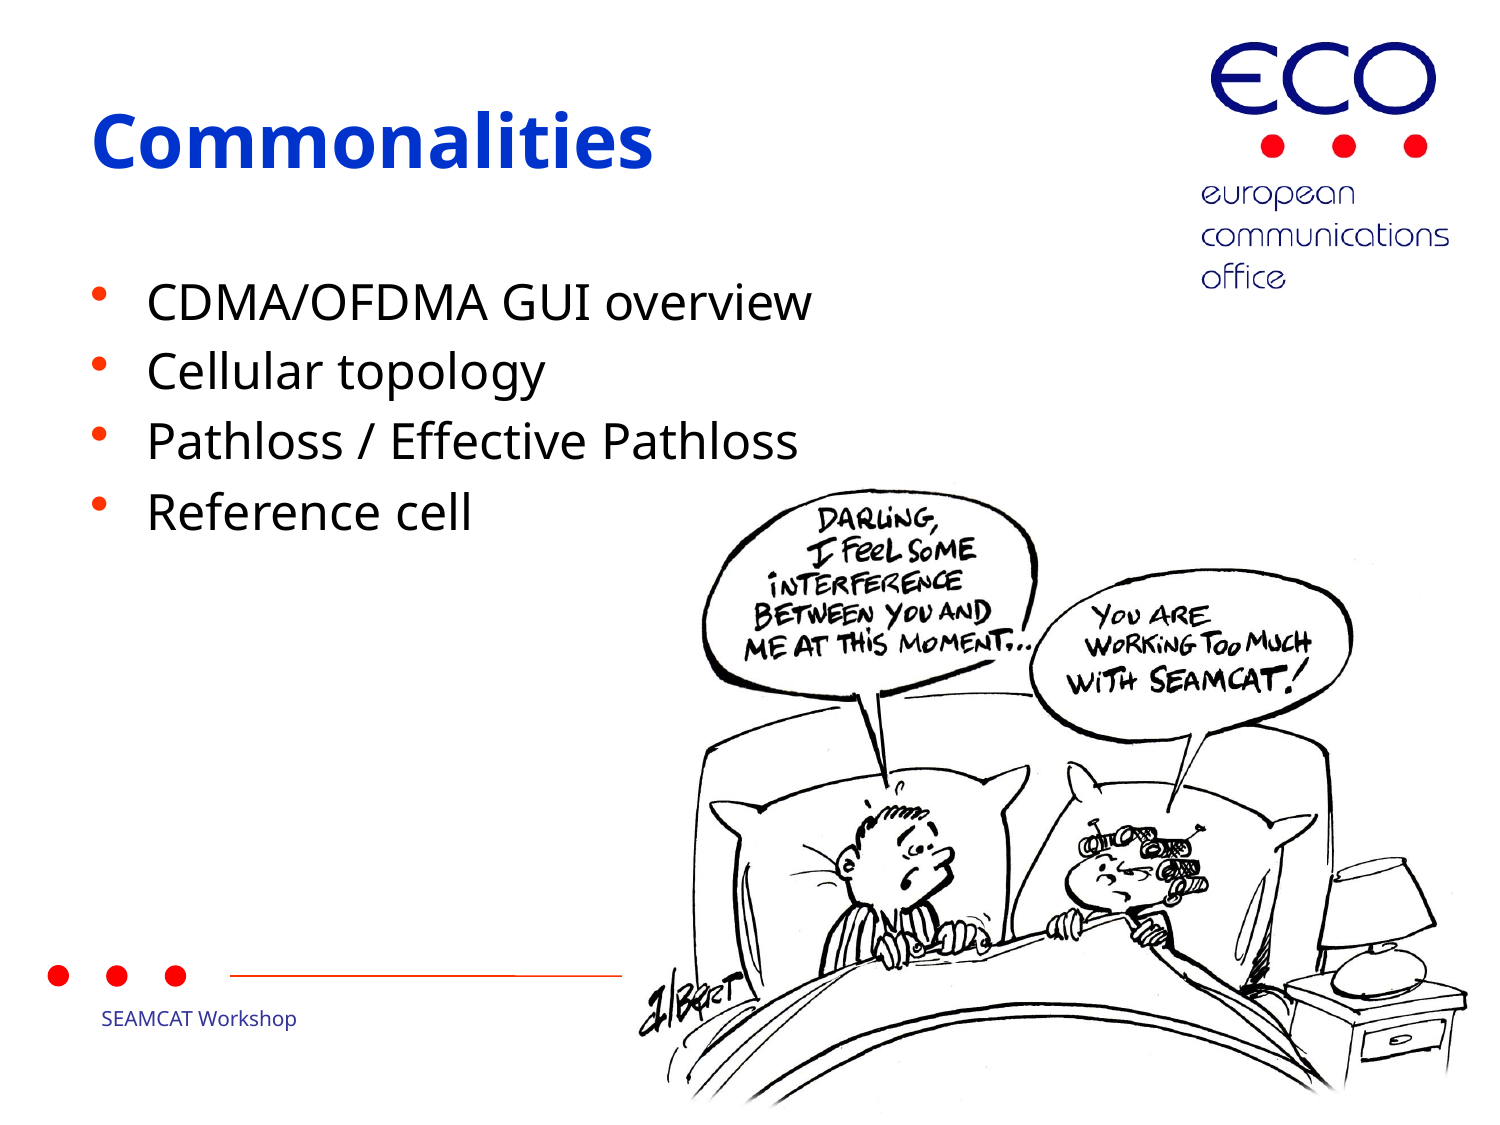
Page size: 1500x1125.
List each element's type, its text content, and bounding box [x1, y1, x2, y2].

picture [1201, 41, 1449, 289]
list CDMA/OFDMA GUI overview Cellular topology Pathloss / Effective Pathloss Reference cell [75, 262, 1425, 965]
picture [621, 464, 1500, 1125]
title Commonalities [75, 45, 1425, 233]
